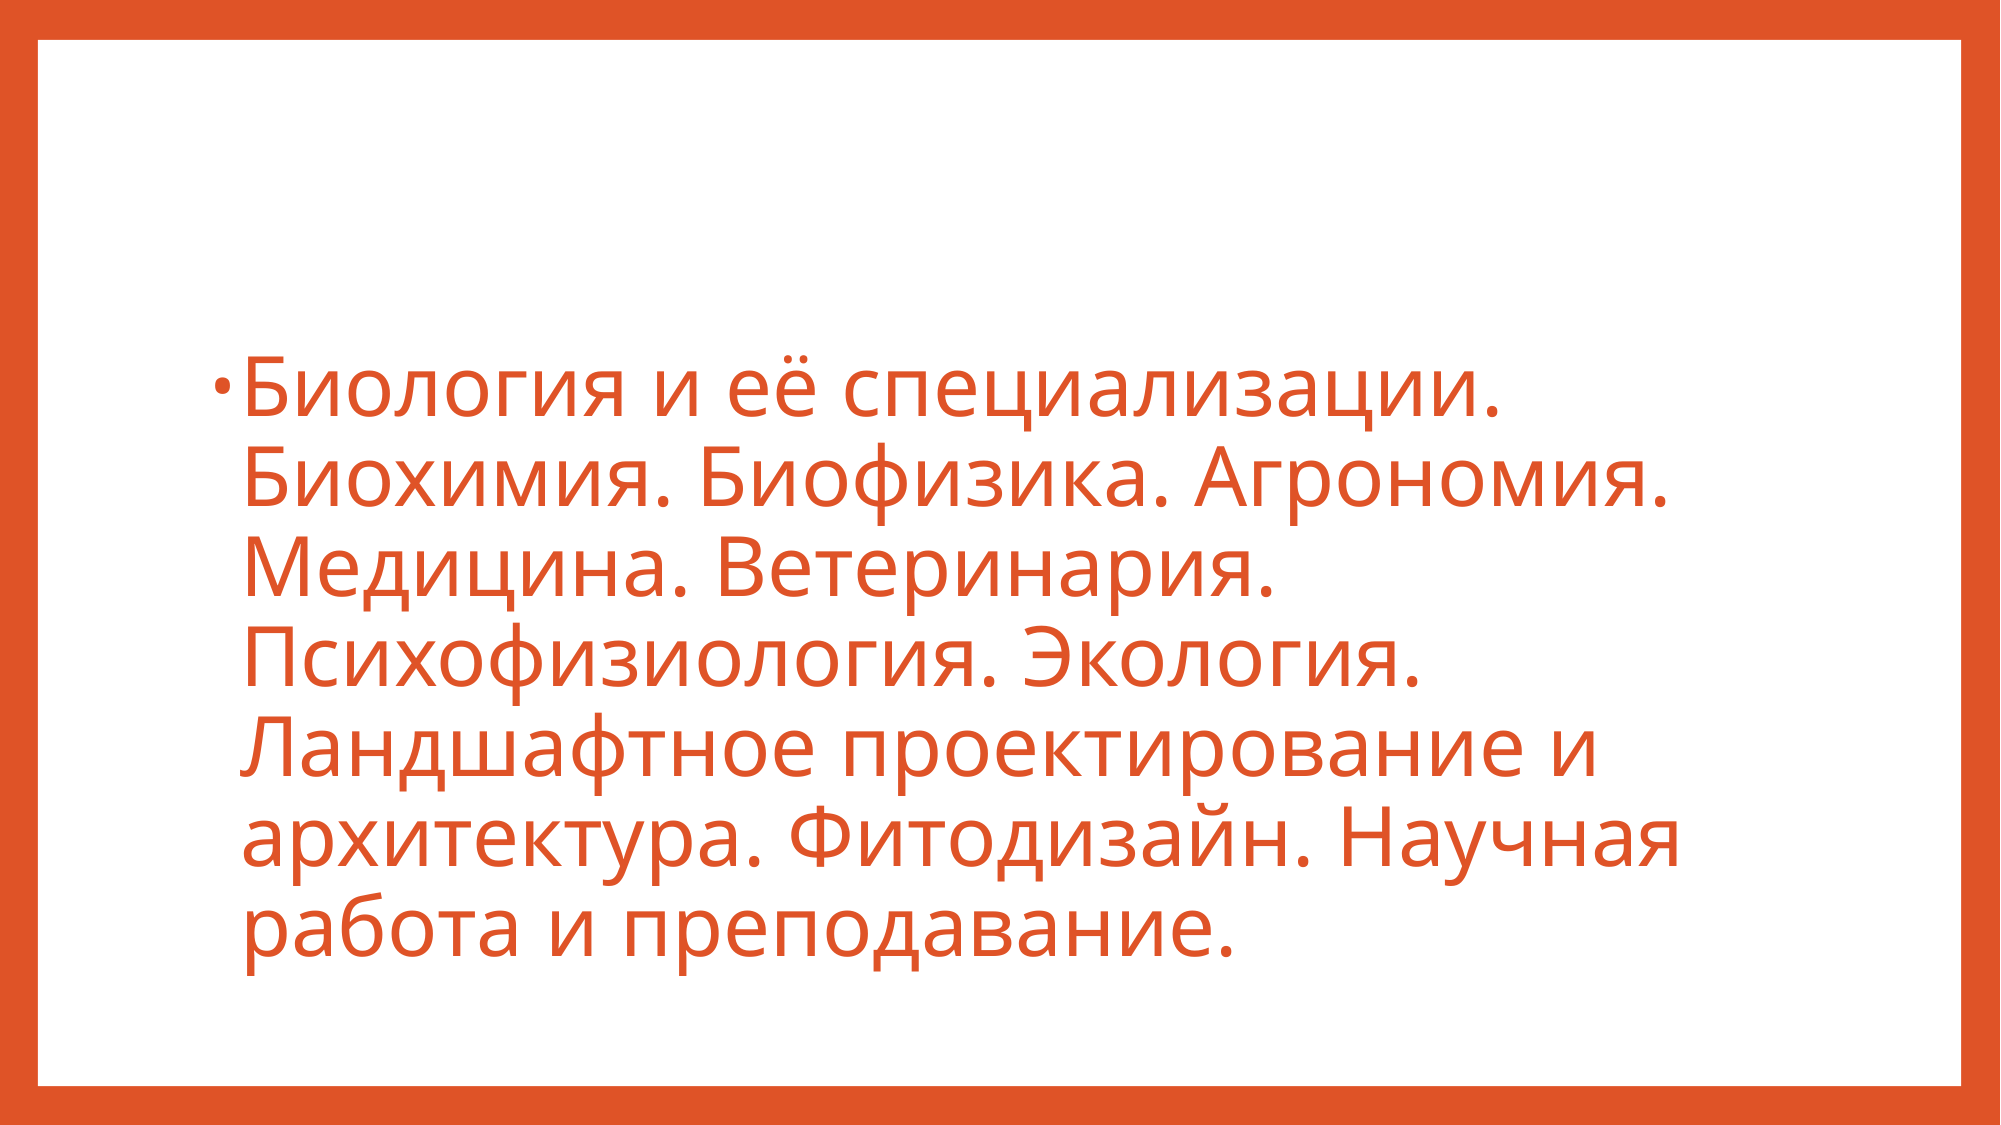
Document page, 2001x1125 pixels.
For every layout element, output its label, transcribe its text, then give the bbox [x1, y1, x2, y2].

list Биология и её специализации. Биохимия. Биофизика. Агрономия. Медицина. Ветеринария. Психофизиология. Экология. Ландшафтное проектирование и архитектура. Фитодизайн. Научная работа и преподавание. [187, 337, 1808, 1000]
